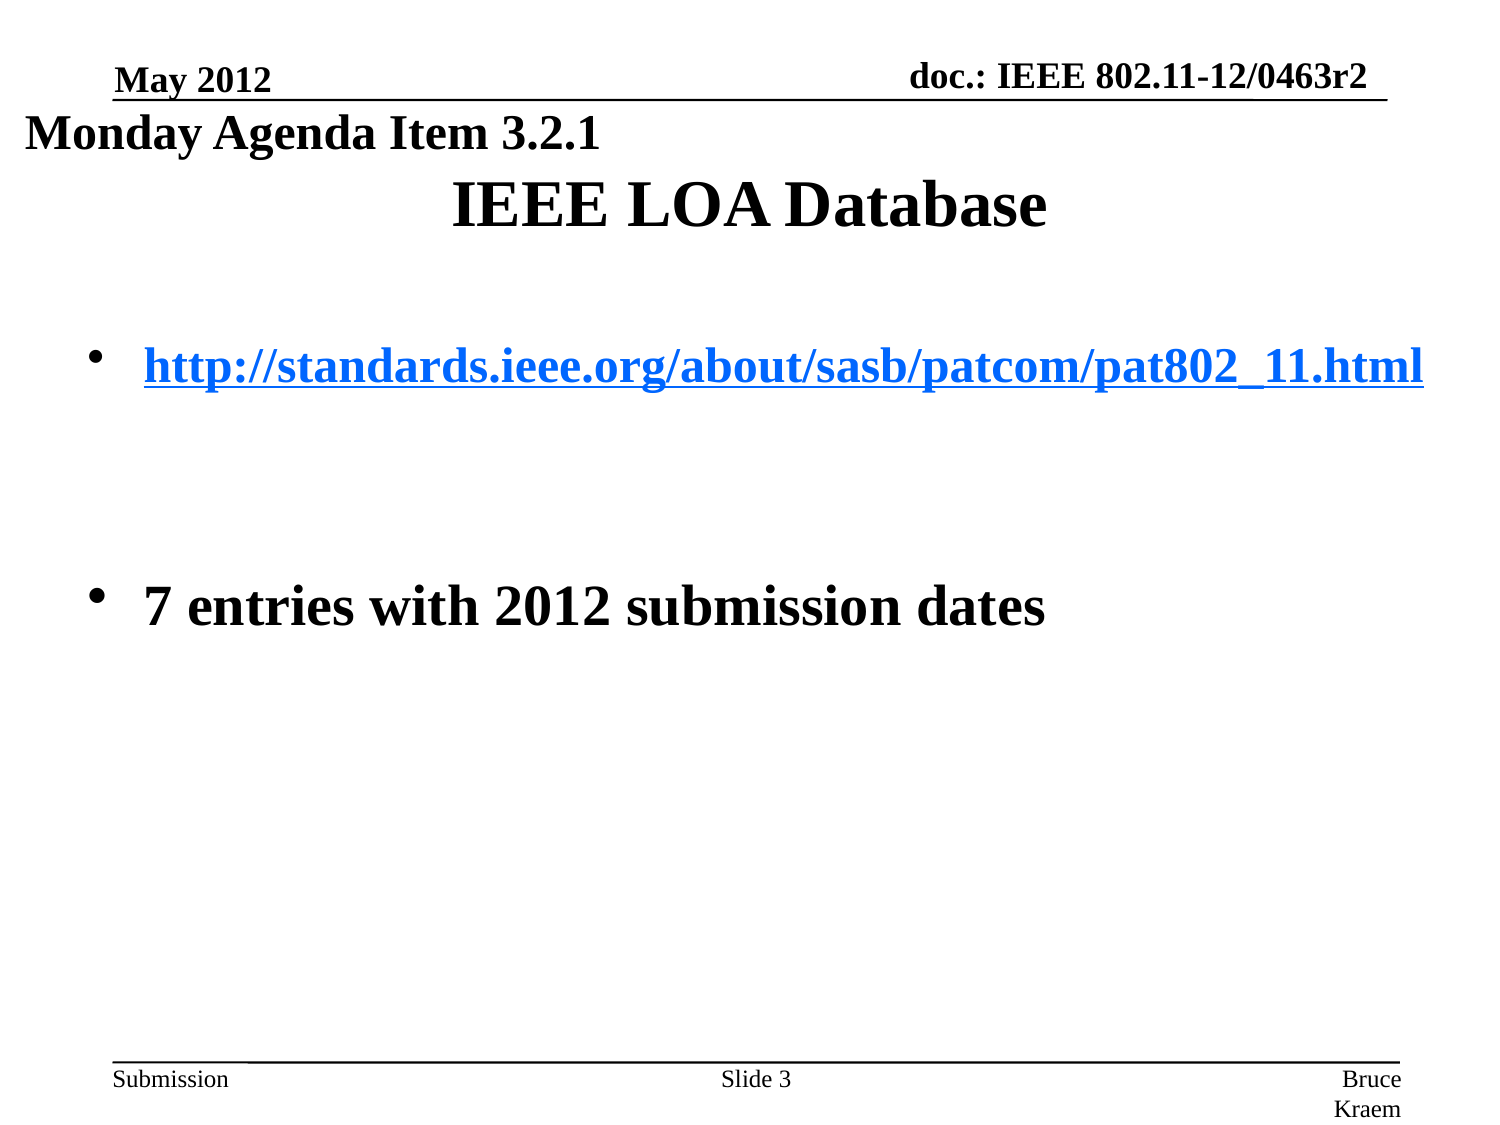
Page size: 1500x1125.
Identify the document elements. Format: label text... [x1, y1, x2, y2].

list http://standards.ieee.org/about/sasb/patcom/pat802_11.html 7 entries with 2012 submission dates [72, 324, 1457, 1000]
title IEEE LOA Database [112, 112, 1388, 288]
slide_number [114, 54, 366, 100]
footer Bruce Kraemer, Marvell [1325, 1062, 1402, 1093]
slide_number Slide 3 [721, 1062, 792, 1093]
text_box Monday Agenda Item 3.2.1 [10, 92, 629, 167]
